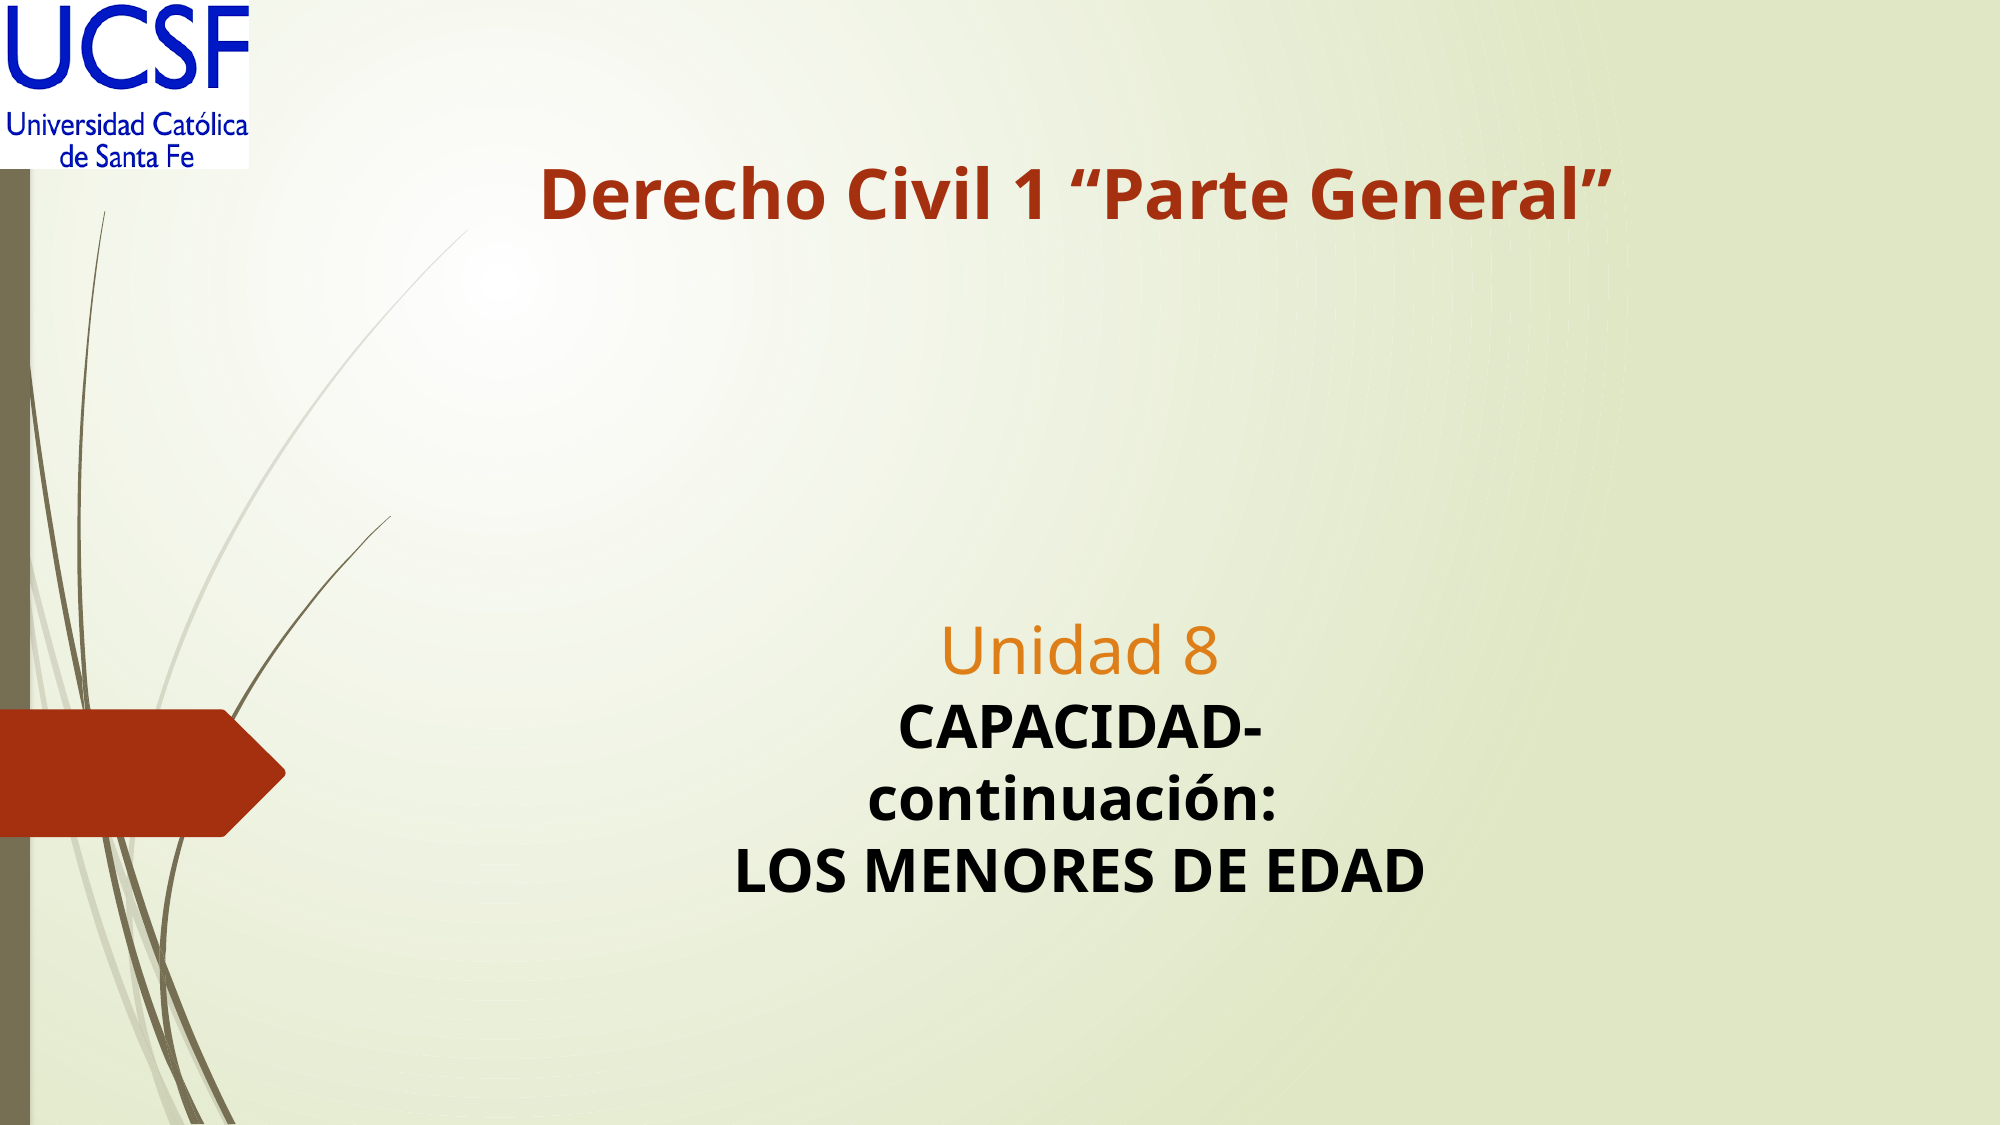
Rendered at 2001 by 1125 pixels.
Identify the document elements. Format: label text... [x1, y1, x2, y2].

title Unidad 8 CAPACIDAD- continuación: LOS MENORES DE EDAD [314, 192, 1847, 1072]
subtitle Derecho Civil 1 “Parte General” [523, 142, 1637, 243]
picture [0, 0, 250, 169]
